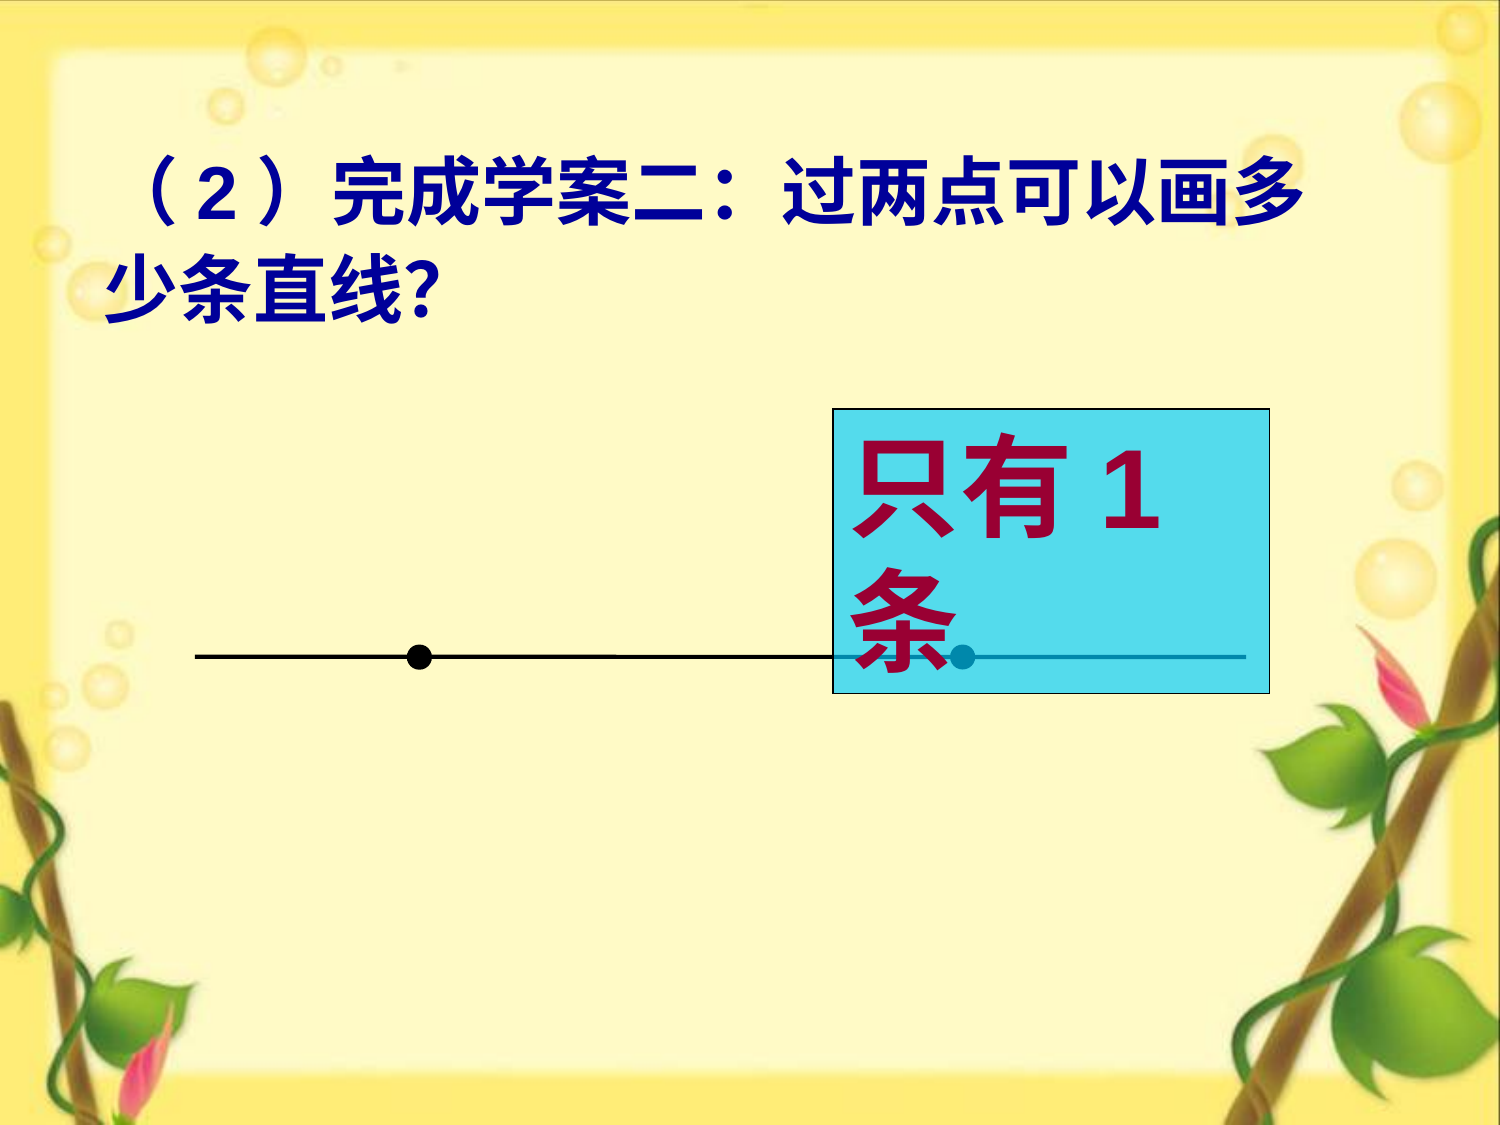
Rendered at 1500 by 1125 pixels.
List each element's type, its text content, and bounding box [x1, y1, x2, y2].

text_box （2）完成学案二：过两点可以画多少条直线？ [88, 137, 1365, 342]
text_box 只有1条 [832, 408, 1270, 694]
picture [0, 0, 1500, 1125]
text_box [407, 657, 432, 669]
text_box [407, 645, 432, 656]
